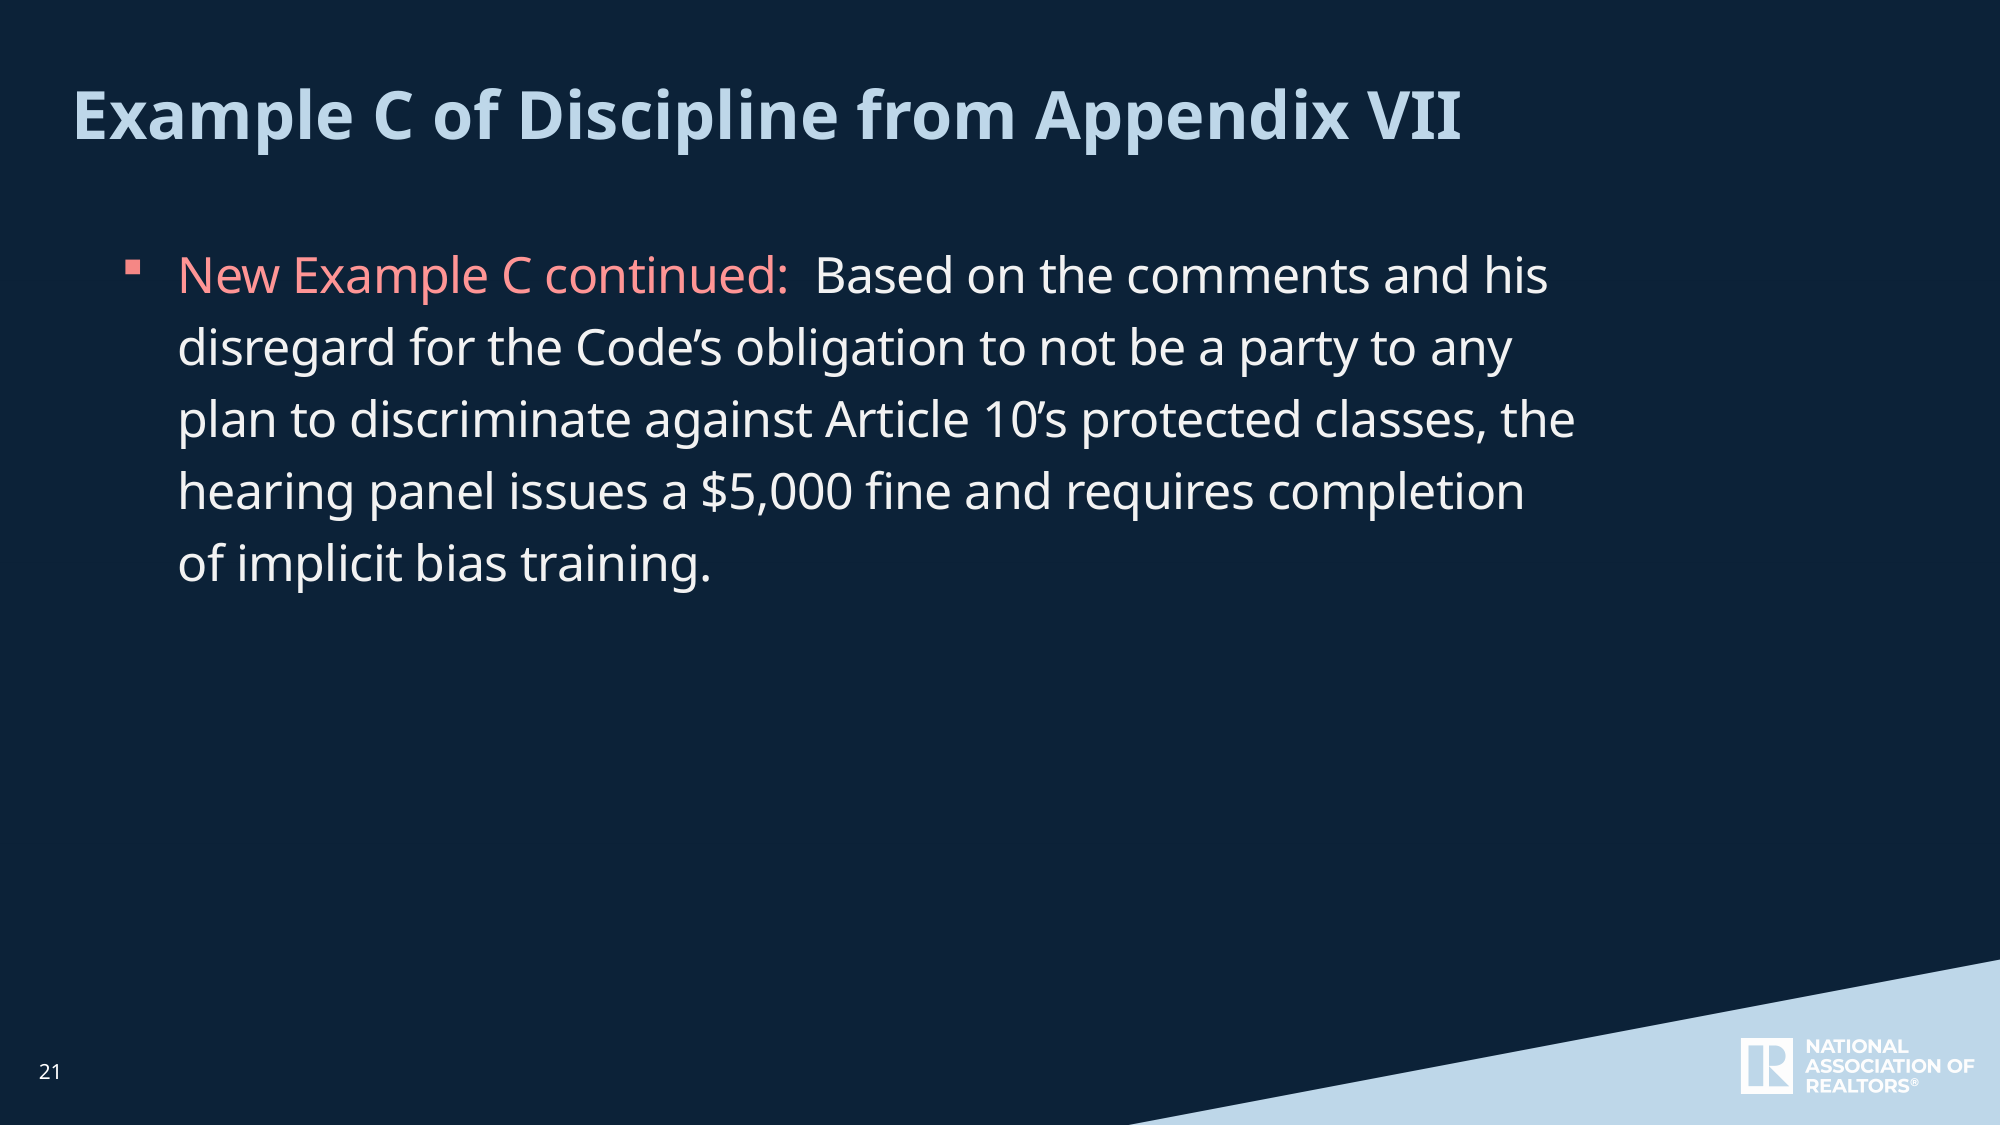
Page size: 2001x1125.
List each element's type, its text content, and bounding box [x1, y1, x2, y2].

slide_number 21 [23, 1042, 88, 1103]
text_box Example C of Discipline from Appendix VII [56, 65, 1992, 161]
picture [0, 0, 2000, 1125]
text_box New Example C continued: Based on the comments and his disregard for the Code’s obligation to not be a party to any plan to discriminate against Article 10’s protected classes, the hearing panel issues a $5,000 fine and requires completion of implicit bias training. [106, 224, 1595, 697]
